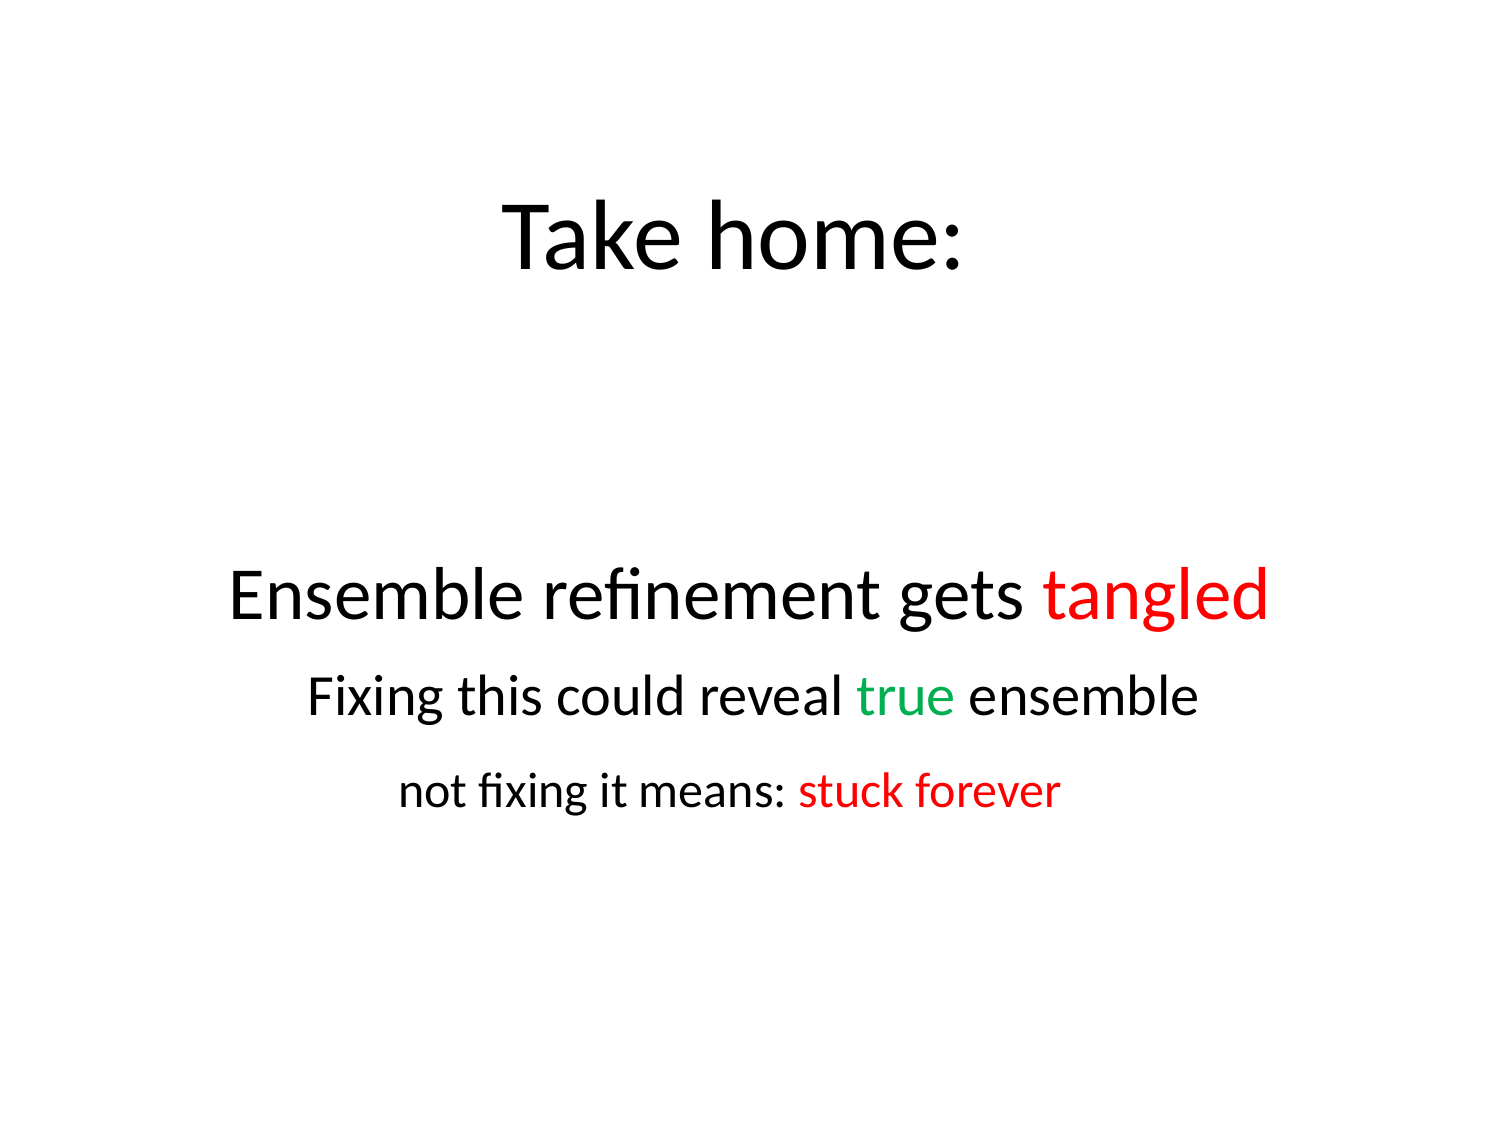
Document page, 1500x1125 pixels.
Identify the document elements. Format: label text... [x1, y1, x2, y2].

text_box not fixing it means: stuck forever [383, 749, 1078, 825]
text_box Ensemble refinement gets tangled [214, 537, 1286, 643]
text_box Take home: [396, 162, 1072, 298]
text_box Fixing this could reveal true ensemble [292, 650, 1215, 735]
